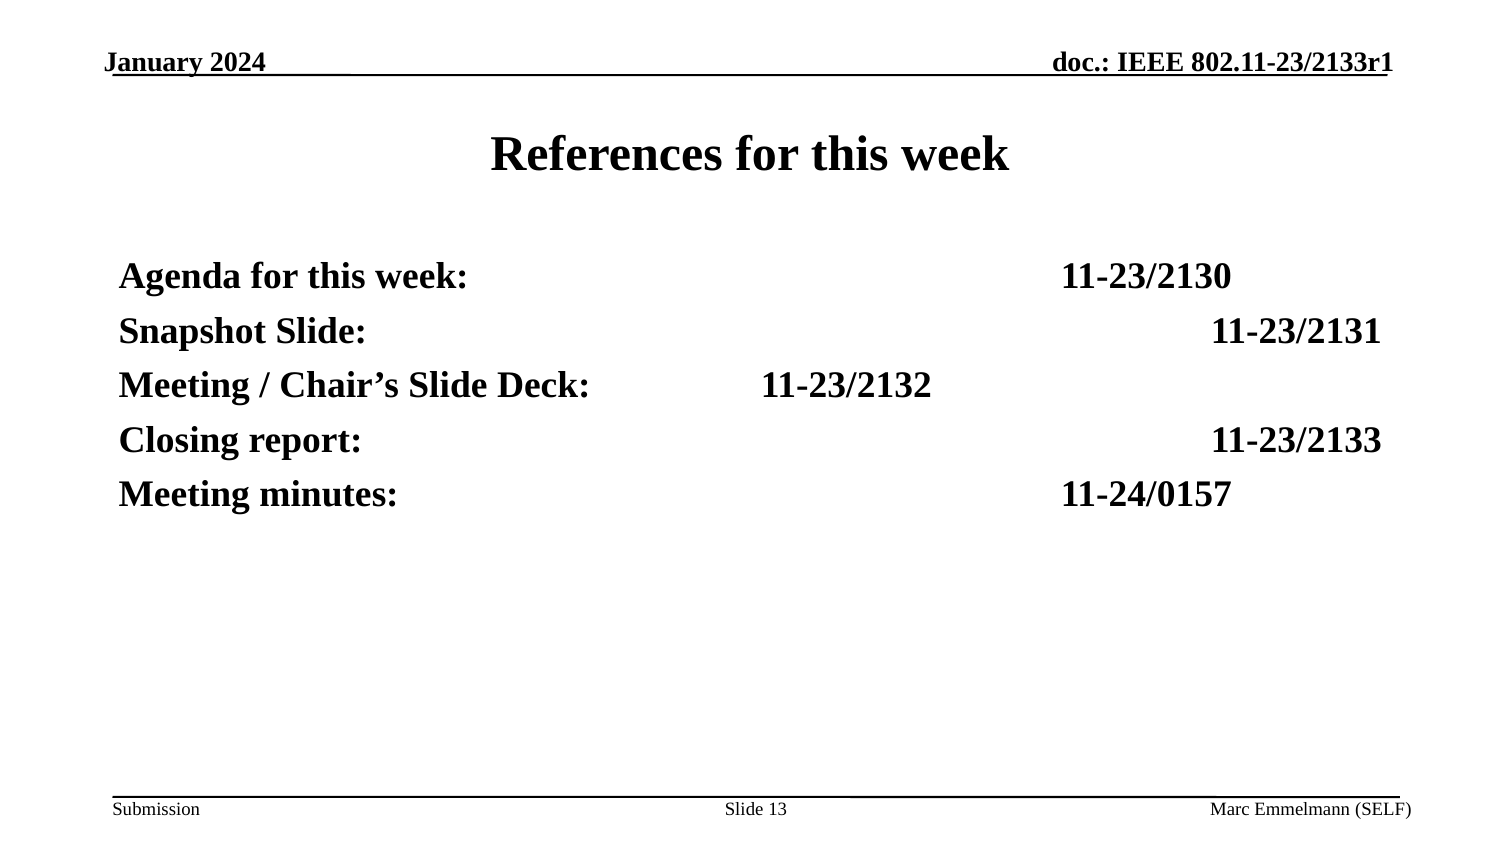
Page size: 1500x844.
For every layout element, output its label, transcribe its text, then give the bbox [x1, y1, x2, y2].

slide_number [103, 43, 396, 78]
slide_number Slide 13 [712, 796, 800, 842]
title References for this week [271, 84, 1229, 216]
list Agenda for this week: 11-23/2130 Snapshot Slide: 11-23/2131 Meeting / Chair’s Slide Deck: 11-23/2132 Closing report: 11-23/2133 Meeting minutes: 11-24/0157 [103, 243, 1412, 762]
footer Marc Emmelmann (SELF) [1124, 796, 1412, 820]
